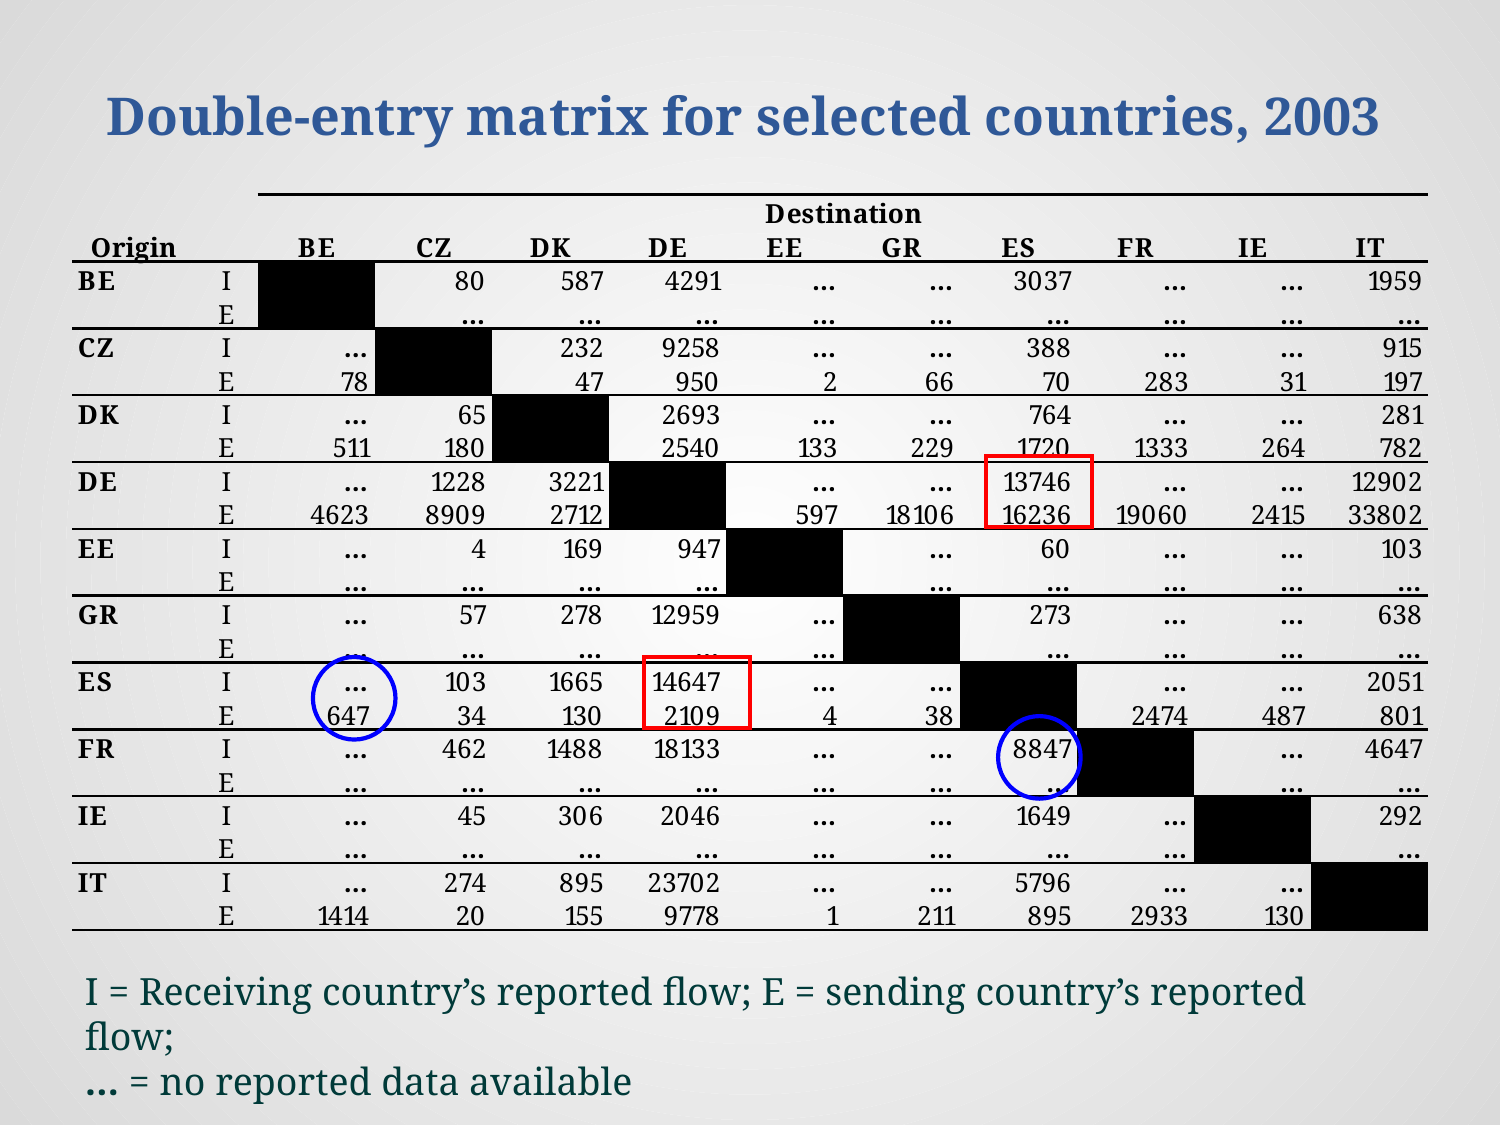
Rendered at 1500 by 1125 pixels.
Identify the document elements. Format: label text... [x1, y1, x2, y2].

text_box I = Receiving country’s reported flow; E = sending country’s reported flow; … = no reported data available [70, 960, 1417, 1111]
picture [70, 193, 1430, 932]
title Double-entry matrix for selected countries, 2003 [46, 46, 1441, 154]
